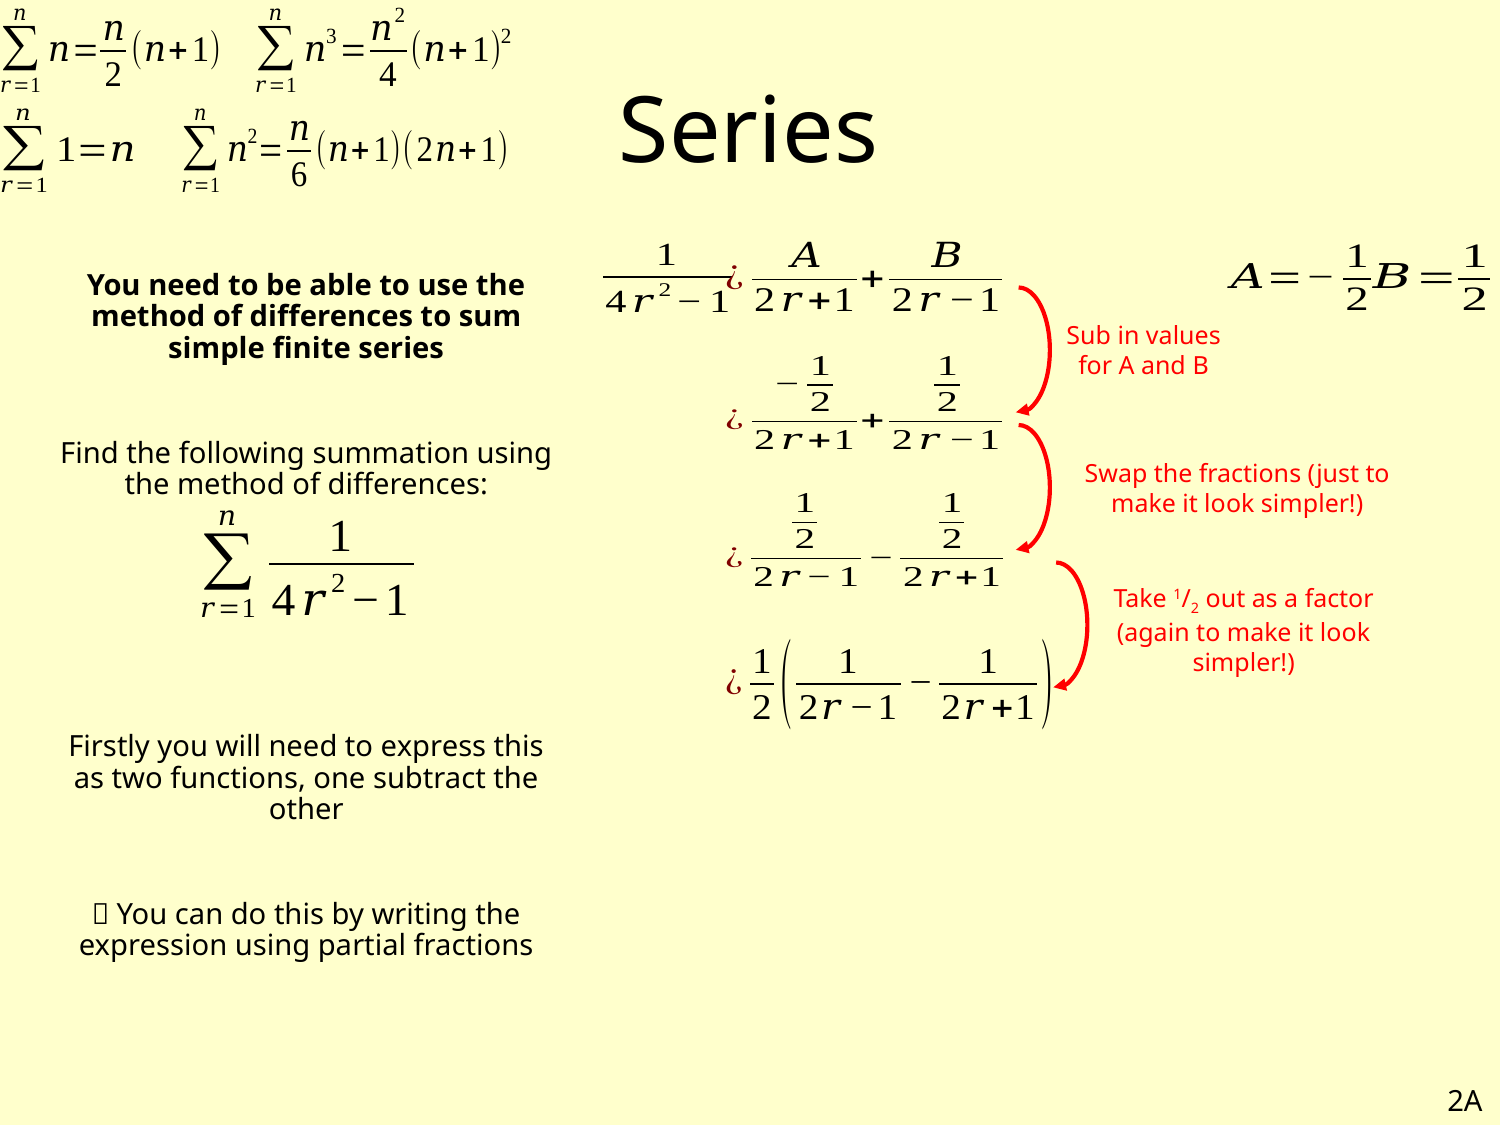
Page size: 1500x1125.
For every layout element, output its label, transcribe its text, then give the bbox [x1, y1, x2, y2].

text_box Swap the fractions (just to make it look simpler!) [1037, 449, 1438, 525]
text_box [1053, 561, 1075, 691]
text_box 2A [1432, 1074, 1498, 1125]
text_box [1015, 424, 1045, 554]
text_box [1015, 286, 1045, 416]
text_box Take 1/2 out as a factor (again to make it look simpler!) [1062, 574, 1425, 684]
list You need to be able to use the method of differences to sum simple finite series Find the following summation using the method of differences: Firstly you will need to express this as two functions, one subtract the other  You can do this by writing the expression using partial fractions [37, 262, 575, 1075]
title Series [101, 24, 1396, 242]
text_box Sub in values for A and B [1037, 312, 1250, 388]
